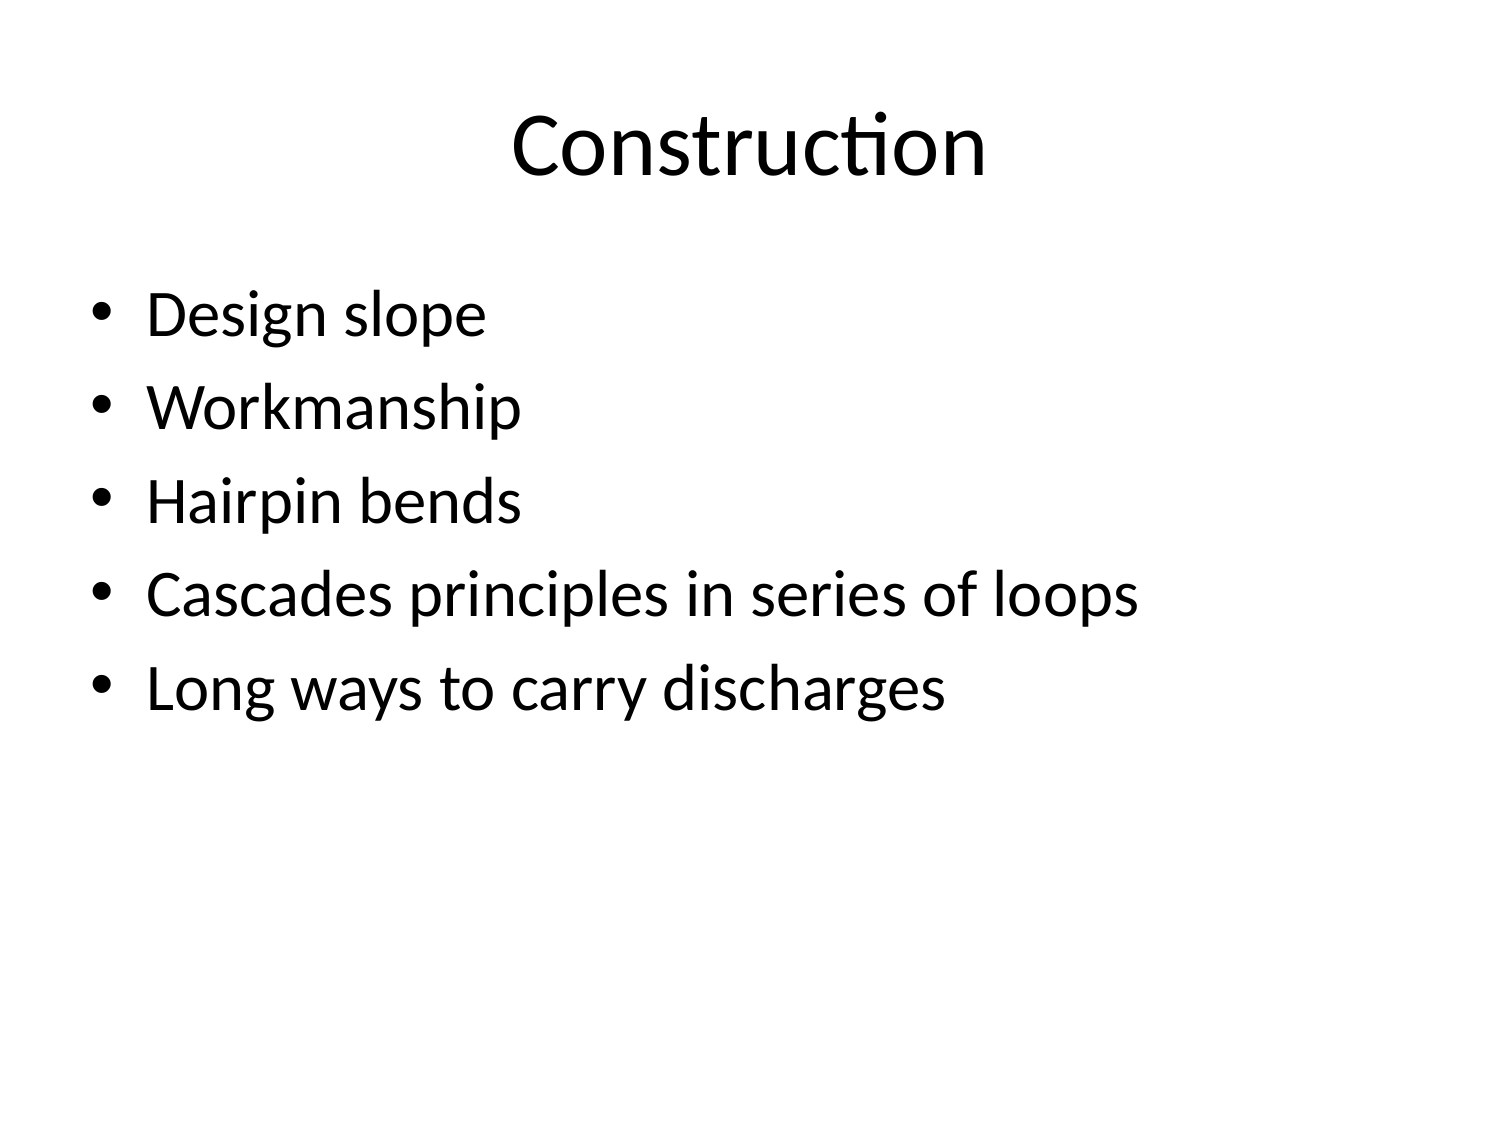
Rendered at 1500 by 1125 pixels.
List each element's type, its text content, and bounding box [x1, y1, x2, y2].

title Construction [75, 45, 1425, 233]
list Design slope Workmanship Hairpin bends Cascades principles in series of loops Long ways to carry discharges [75, 262, 1425, 1005]
